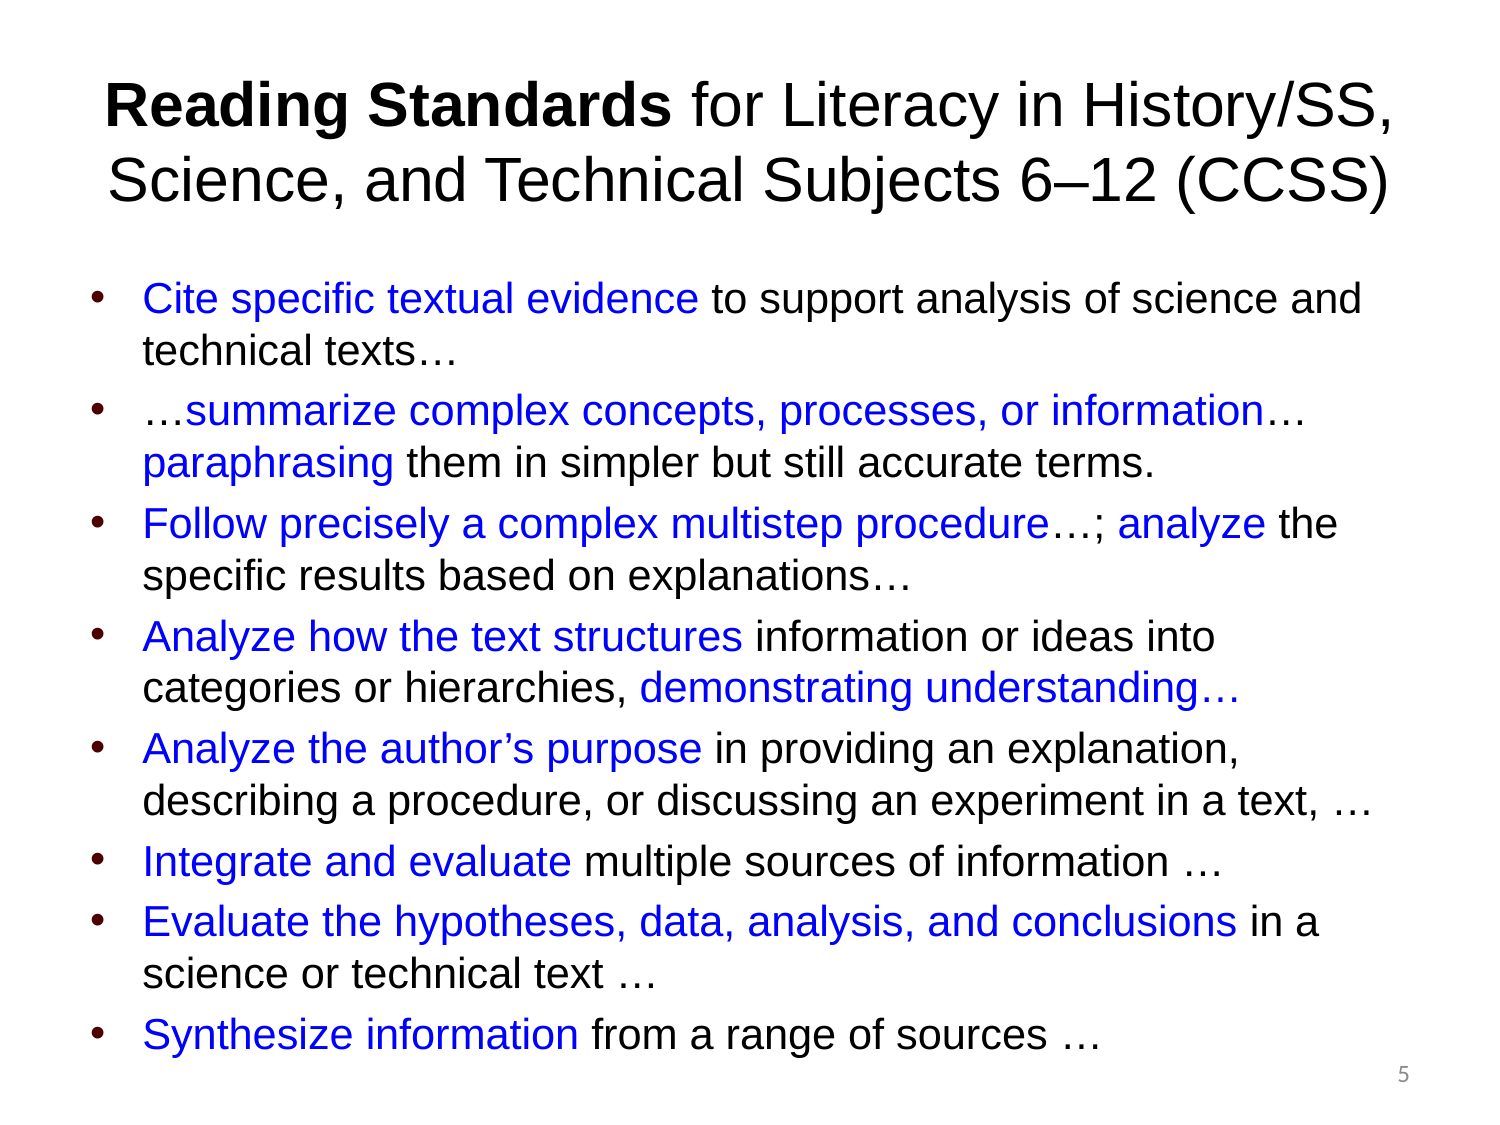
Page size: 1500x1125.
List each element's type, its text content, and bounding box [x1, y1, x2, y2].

slide_number 5 [1074, 1042, 1425, 1103]
list Cite specific textual evidence to support analysis of science and technical texts… …summarize complex concepts, processes, or information…paraphrasing them in simpler but still accurate terms. Follow precisely a complex multistep procedure…; analyze the specific results based on explanations… Analyze how the text structures information or ideas into categories or hierarchies, demonstrating understanding… Analyze the author’s purpose in providing an explanation, describing a procedure, or discussing an experiment in a text, … Integrate and evaluate multiple sources of information … Evaluate the hypotheses, data, analysis, and conclusions in a science or technical text … Synthesize information from a range of sources … [75, 262, 1425, 1067]
title Reading Standards for Literacy in History/SS, Science, and Technical Subjects 6–12 (CCSS) [75, 45, 1425, 233]
